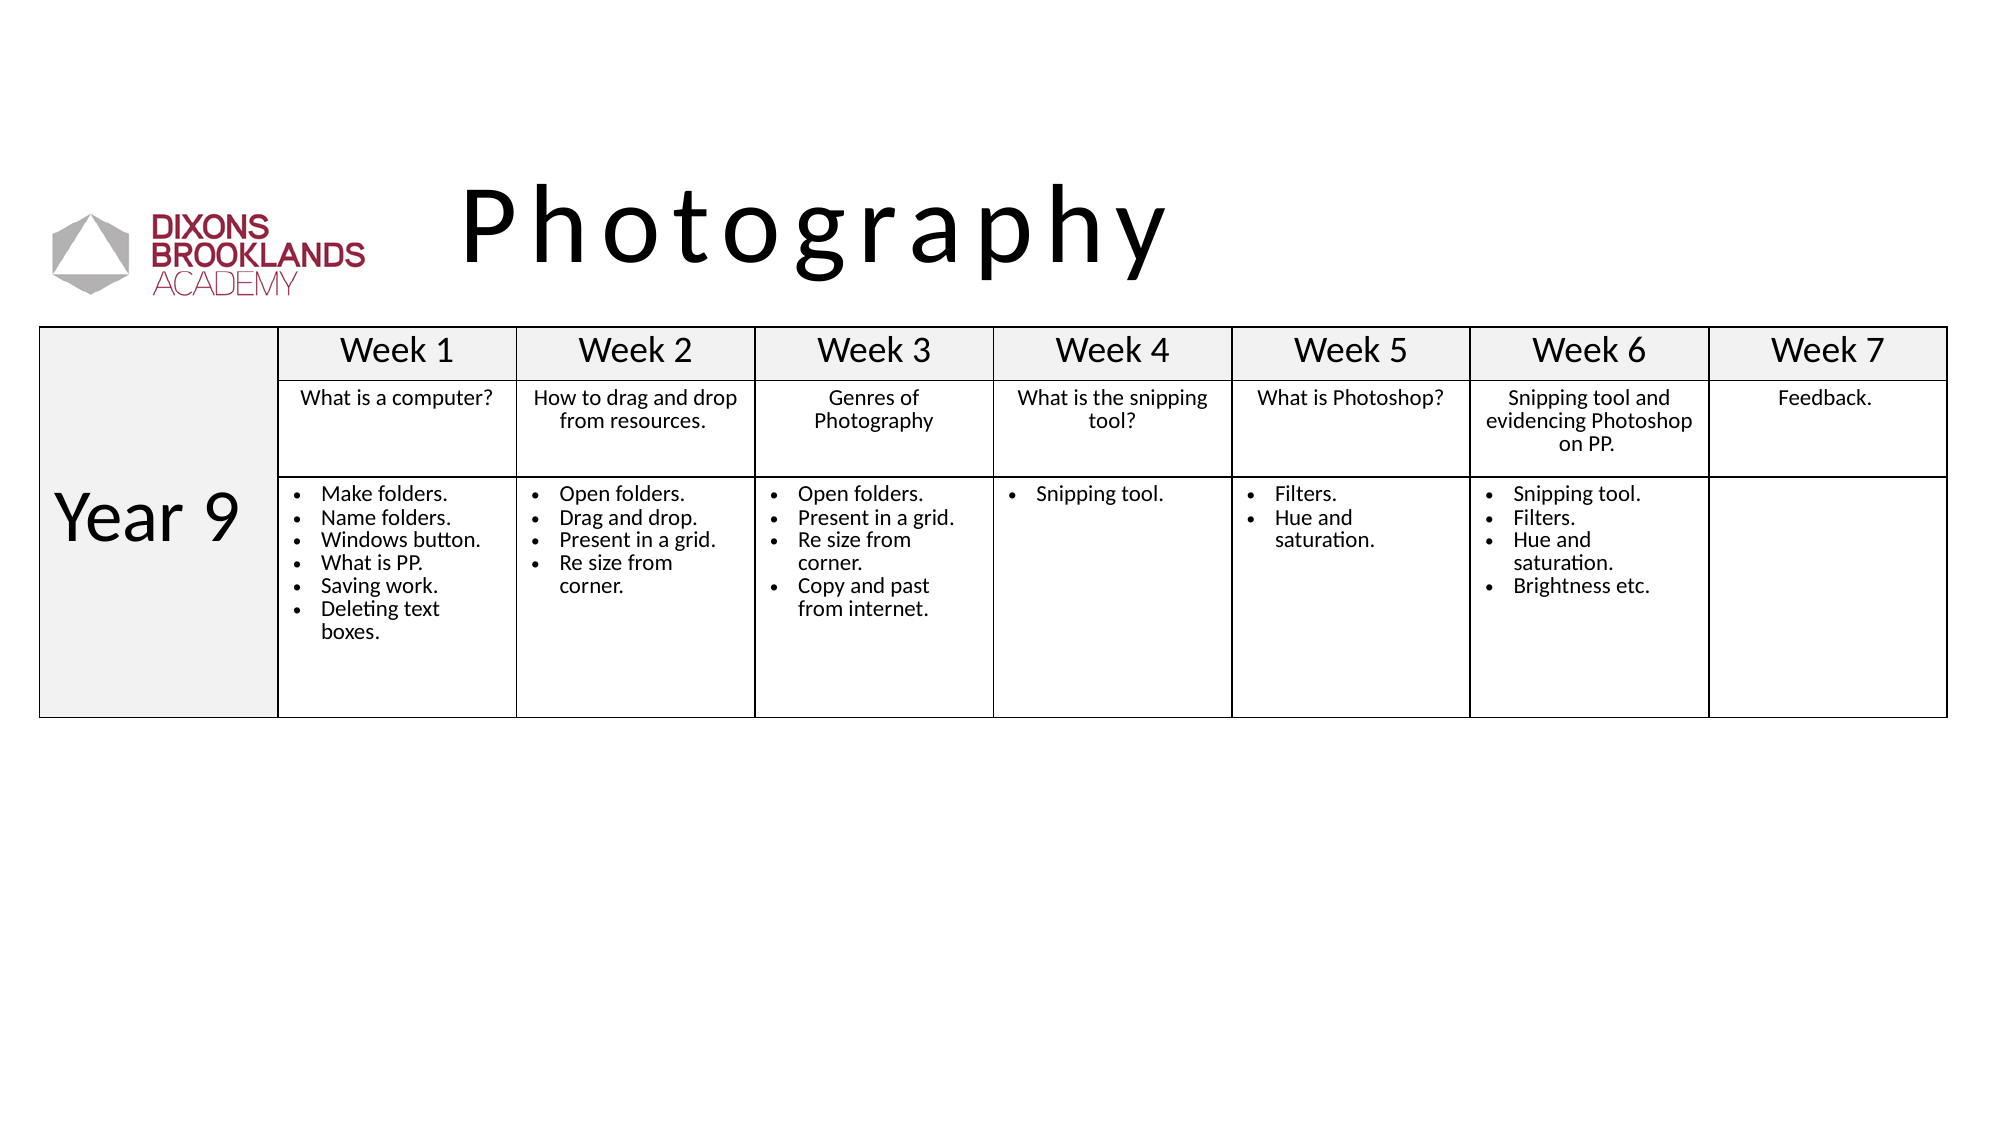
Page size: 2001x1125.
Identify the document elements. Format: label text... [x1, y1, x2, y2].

table_cell Snipping tool and evidencing Photoshop on PP. [1471, 381, 1708, 476]
table_cell [1710, 478, 1946, 717]
table_cell How to drag and drop from resources. [517, 381, 754, 476]
table_cell Open folders. Present in a grid. Re size from corner. Copy and past from internet. [756, 478, 993, 717]
table_cell Snipping tool. [994, 478, 1231, 717]
table_cell Feedback. [1710, 381, 1946, 476]
table_cell Make folders. Name folders. Windows button. What is PP. Saving work. Deleting text boxes. [279, 478, 516, 717]
table_cell Genres of Photography [756, 381, 993, 476]
table_cell Snipping tool. Filters. Hue and saturation. Brightness etc. [1471, 478, 1708, 717]
table_cell What is Photoshop? [1233, 381, 1469, 476]
table_header Week 5 [1233, 328, 1469, 380]
table_cell Open folders. Drag and drop. Present in a grid. Re size from corner. [517, 478, 754, 717]
text_box Photography [444, 142, 1458, 293]
table_cell What is the snipping tool? [994, 381, 1231, 476]
table_header Week 1 [279, 328, 516, 380]
table_header Week 4 [994, 328, 1231, 380]
table_header Week 6 [1471, 328, 1708, 380]
picture [39, 204, 368, 314]
table_header Year 9 [40, 328, 277, 717]
table_header Week 3 [756, 328, 993, 380]
table_header Week 2 [517, 328, 754, 380]
table_header Week 7 [1710, 328, 1946, 380]
table_cell What is a computer? [279, 381, 516, 476]
table_cell Filters. Hue and saturation. [1233, 478, 1469, 717]
